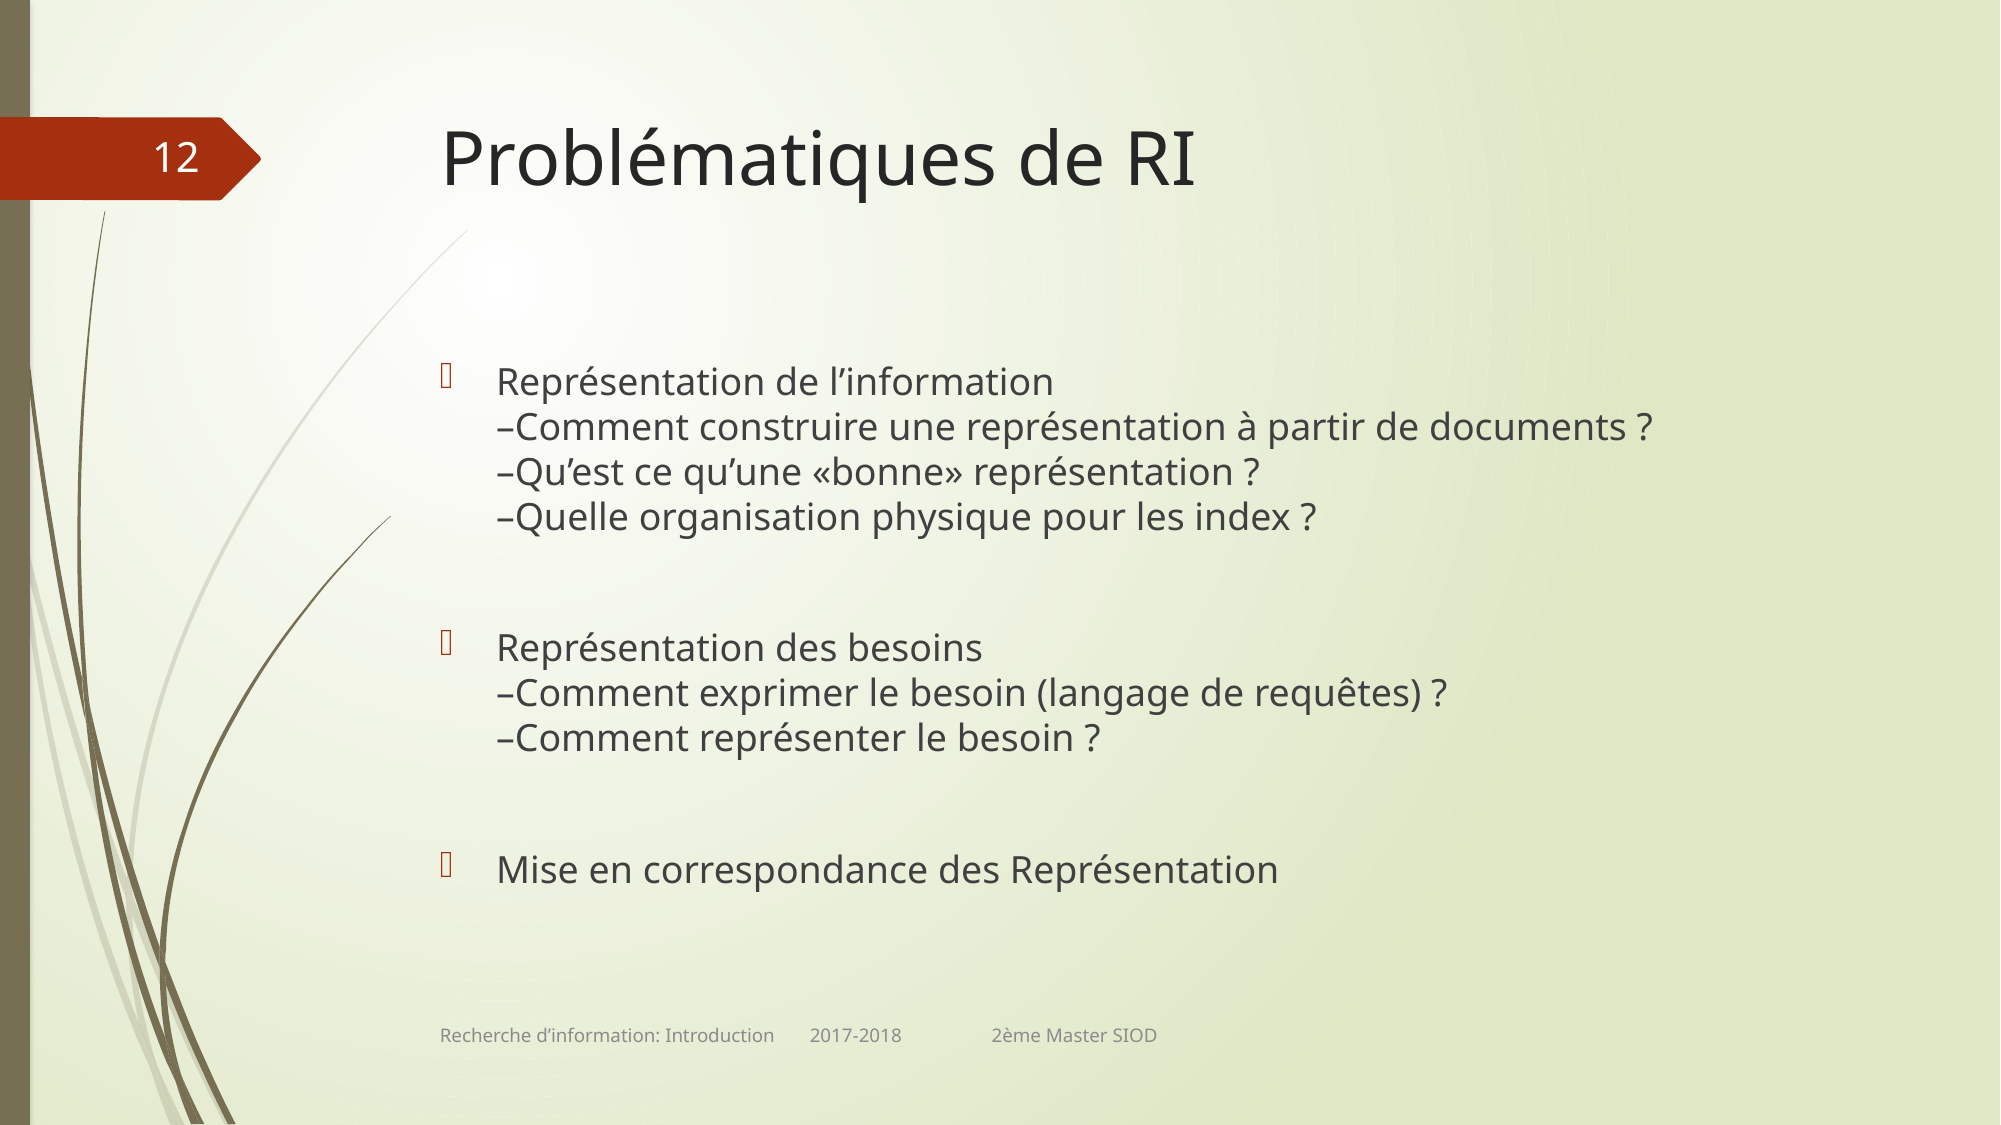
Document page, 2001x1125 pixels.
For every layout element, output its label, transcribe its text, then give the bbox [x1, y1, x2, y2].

footer Recherche d’information: Introduction 2017-2018 2ème Master SIOD [424, 1006, 1675, 1067]
slide_number 12 [87, 129, 216, 190]
list Représentation de l’information –Comment construire une représentation à partir de documents ? –Qu’est ce qu’une «bonne» représentation ? –Quelle organisation physique pour les index ? Représentation des besoins –Comment exprimer le besoin (langage de requêtes) ? –Comment représenter le besoin ? Mise en correspondance des Représentation [424, 350, 1888, 970]
title Problématiques de RI [425, 102, 1888, 313]
